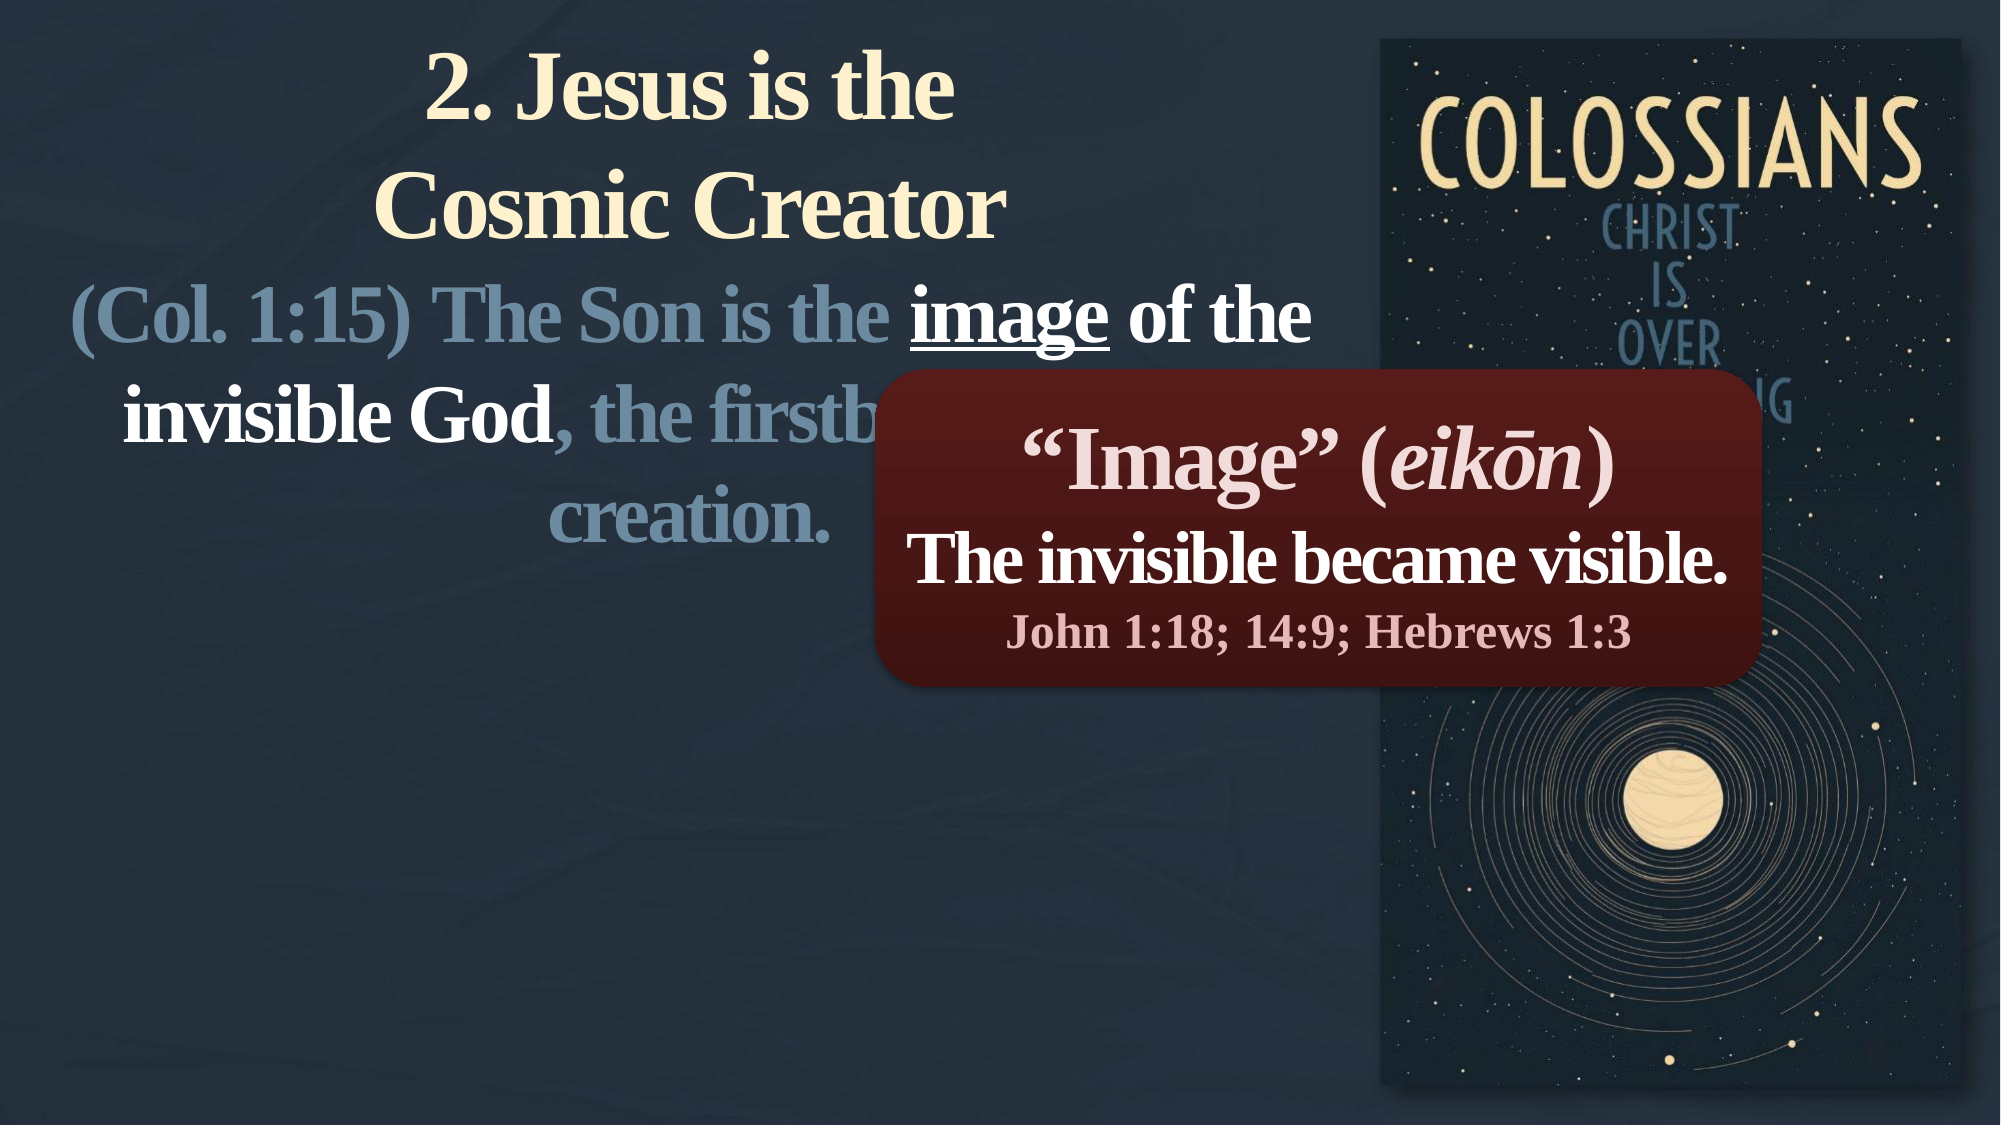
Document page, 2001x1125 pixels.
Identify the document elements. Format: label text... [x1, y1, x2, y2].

text_box “Image” (eikōn) The invisible became visible. John 1:18; 14:9; Hebrews 1:3 [872, 367, 1765, 690]
picture [0, 0, 2001, 1125]
text_box 2. Jesus is the Cosmic Creator (Col. 1:15) The Son is the image of the invisible God, the firstborn over all creation. [13, 11, 1367, 567]
